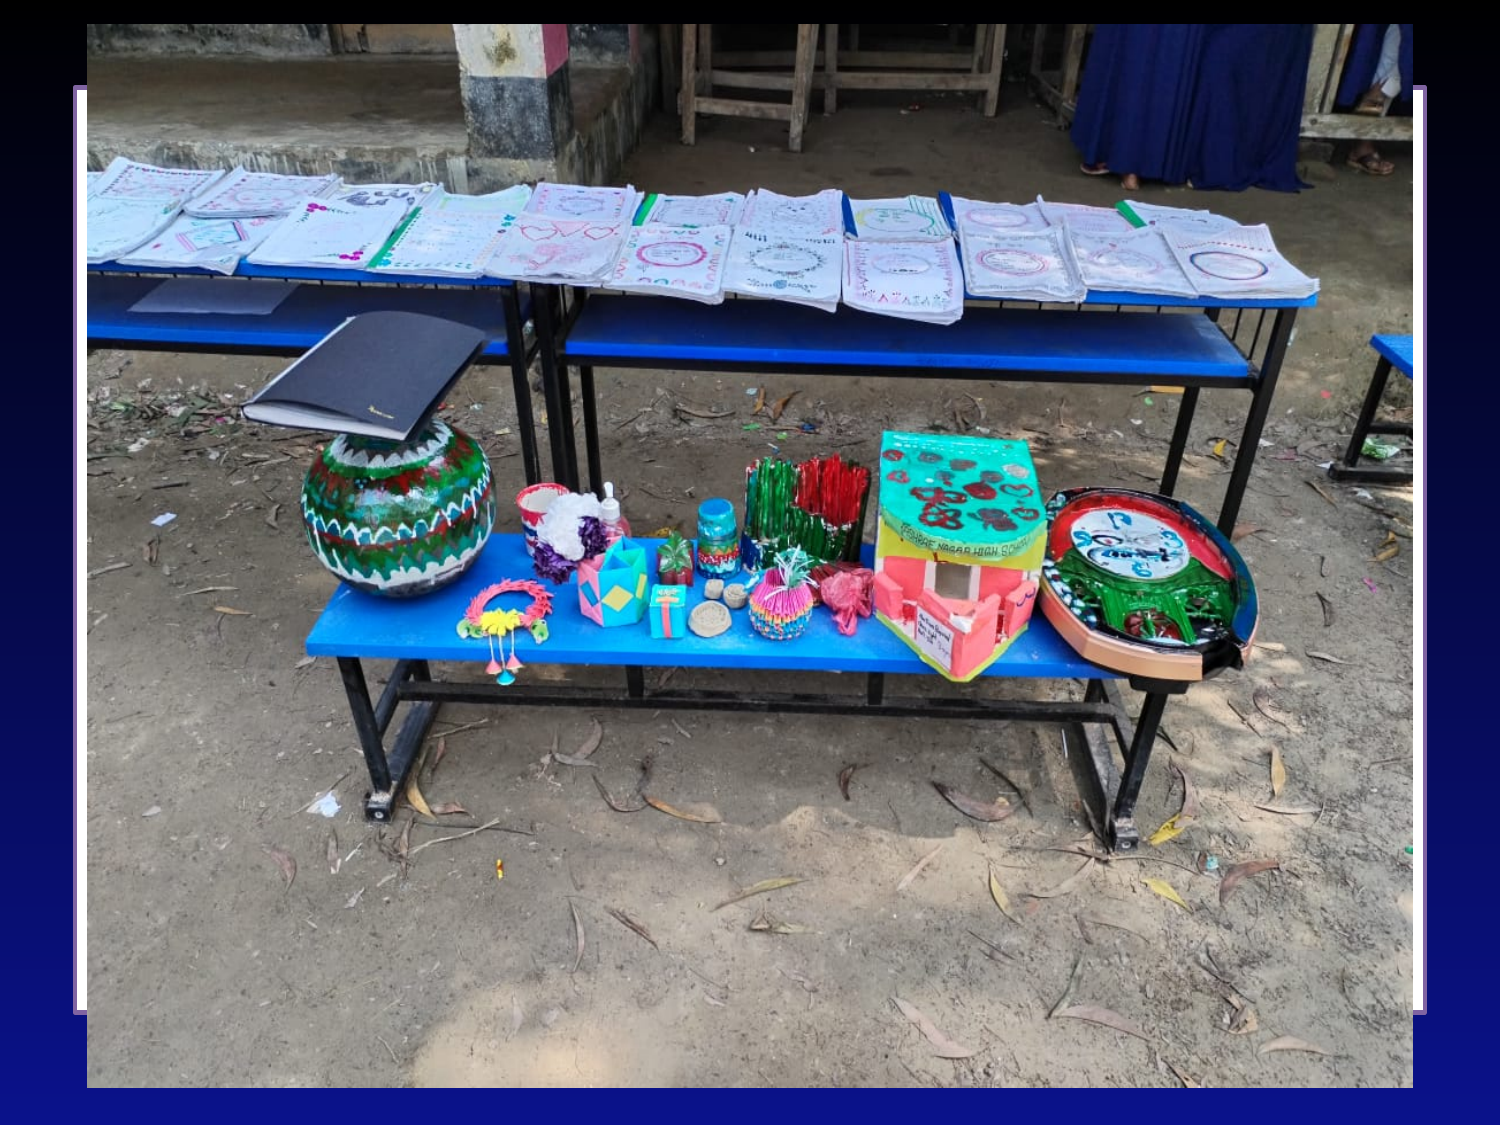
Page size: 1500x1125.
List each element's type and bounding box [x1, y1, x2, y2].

text_box [73, 85, 82, 1015]
text_box [1415, 85, 1427, 1015]
picture [87, 24, 1413, 1088]
